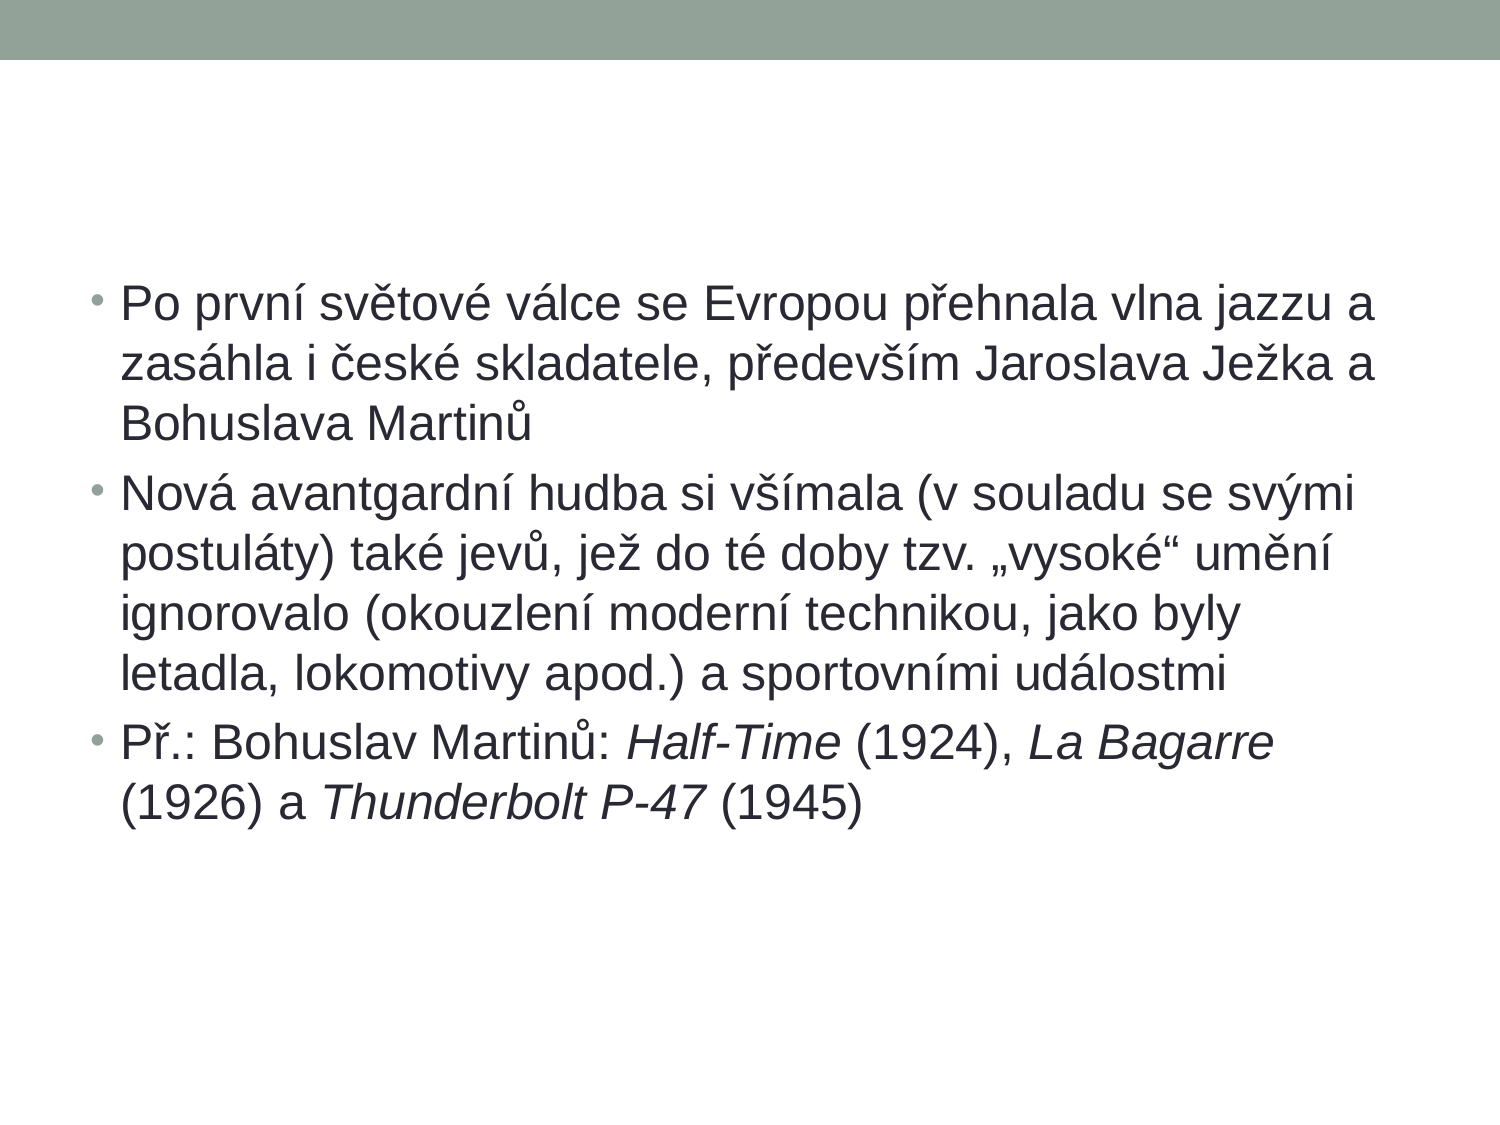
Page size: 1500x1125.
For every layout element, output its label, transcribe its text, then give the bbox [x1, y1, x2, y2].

list Po první světové válce se Evropou přehnala vlna jazzu a zasáhla i české skladatele, především Jaroslava Ježka a Bohuslava Martinů Nová avantgardní hudba si všímala (v souladu se svými postuláty) také jevů, jež do té doby tzv. „vysoké“ umění ignorovalo (okouzlení moderní technikou, jako byly letadla, lokomotivy apod.) a sportovními událostmi Př.: Bohuslav Martinů: Half-Time (1924), La Bagarre (1926) a Thunderbolt P-47 (1945) [75, 262, 1425, 1063]
